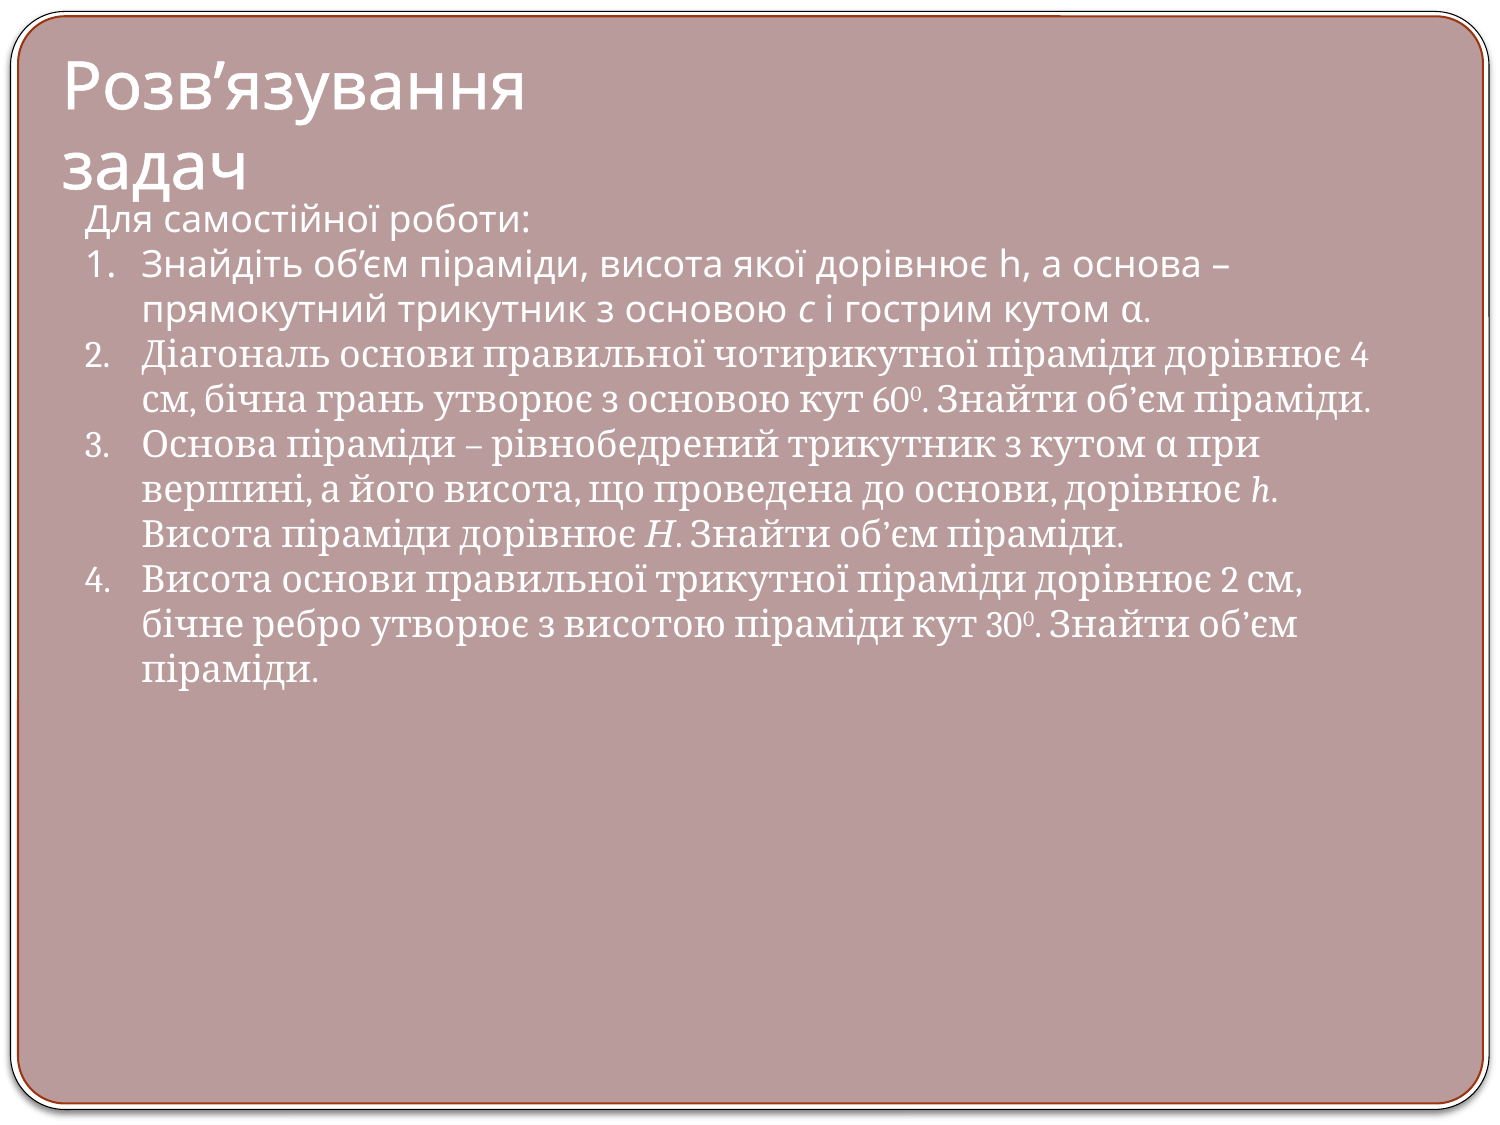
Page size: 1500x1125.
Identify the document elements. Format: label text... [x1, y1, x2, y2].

text_box Для самостійної роботи: Знайдіть об’єм піраміди, висота якої дорівнює h, а основа – прямокутний трикутник з основою с і гострим кутом α. Діагональ основи правильної чотирикутної піраміди дорівнює 4 см, бічна грань утворює з основою кут 600. Знайти об’єм піраміди. Основа піраміди – рівнобедрений трикутник з кутом α при вершині, а його висота, що проведена до основи, дорівнює h. Висота піраміди дорівнює Н. Знайти об’єм піраміди. Висота основи правильної трикутної піраміди дорівнює 2 см, бічне ребро утворює з висотою піраміди кут 300. Знайти об’єм піраміди. [70, 187, 1407, 698]
text_box [16, 15, 1484, 1105]
text_box Розв’язування задач [46, 35, 715, 210]
